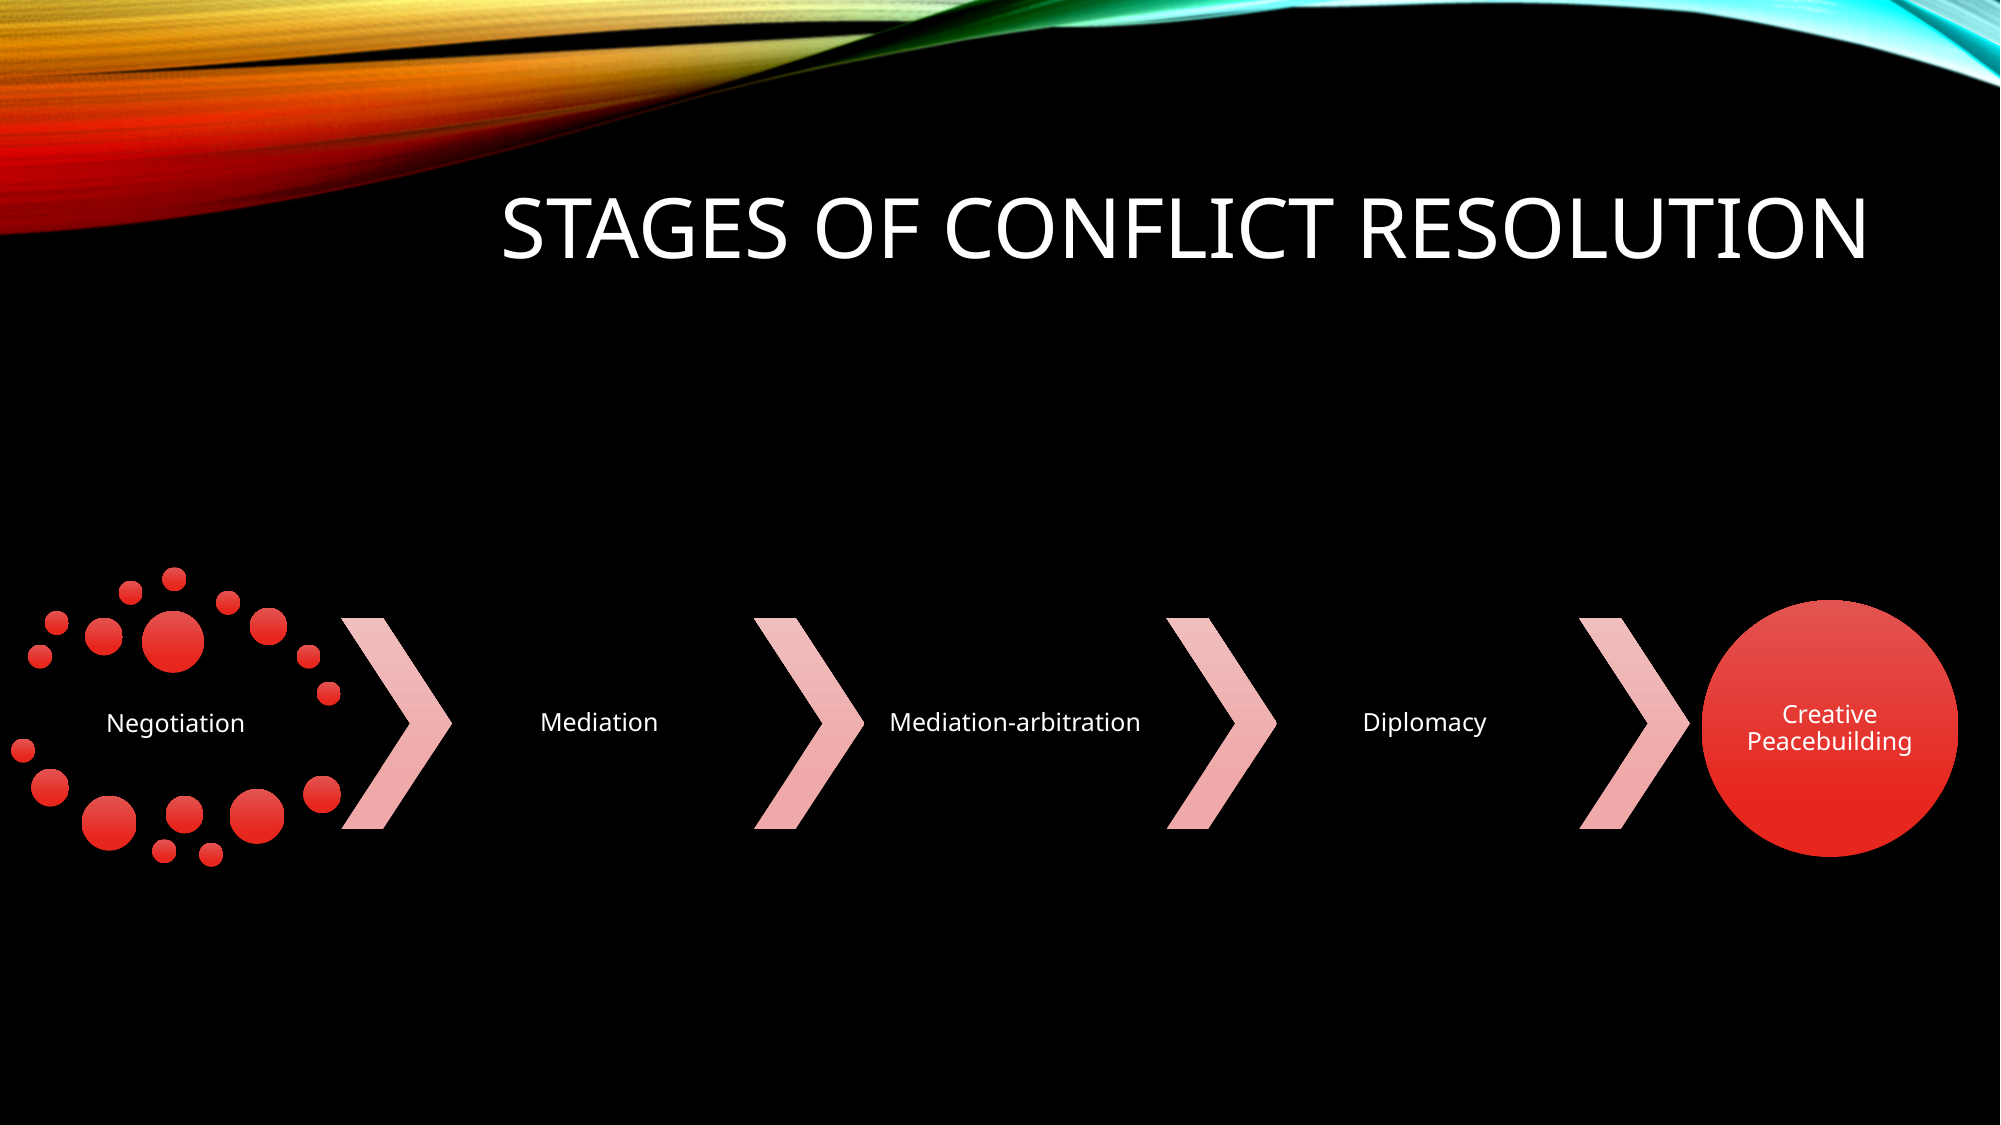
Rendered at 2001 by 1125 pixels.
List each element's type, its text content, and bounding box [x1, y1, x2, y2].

title Stages of conflict resolution [474, 125, 1888, 338]
picture [0, 0, 2000, 237]
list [6, 359, 1975, 1075]
